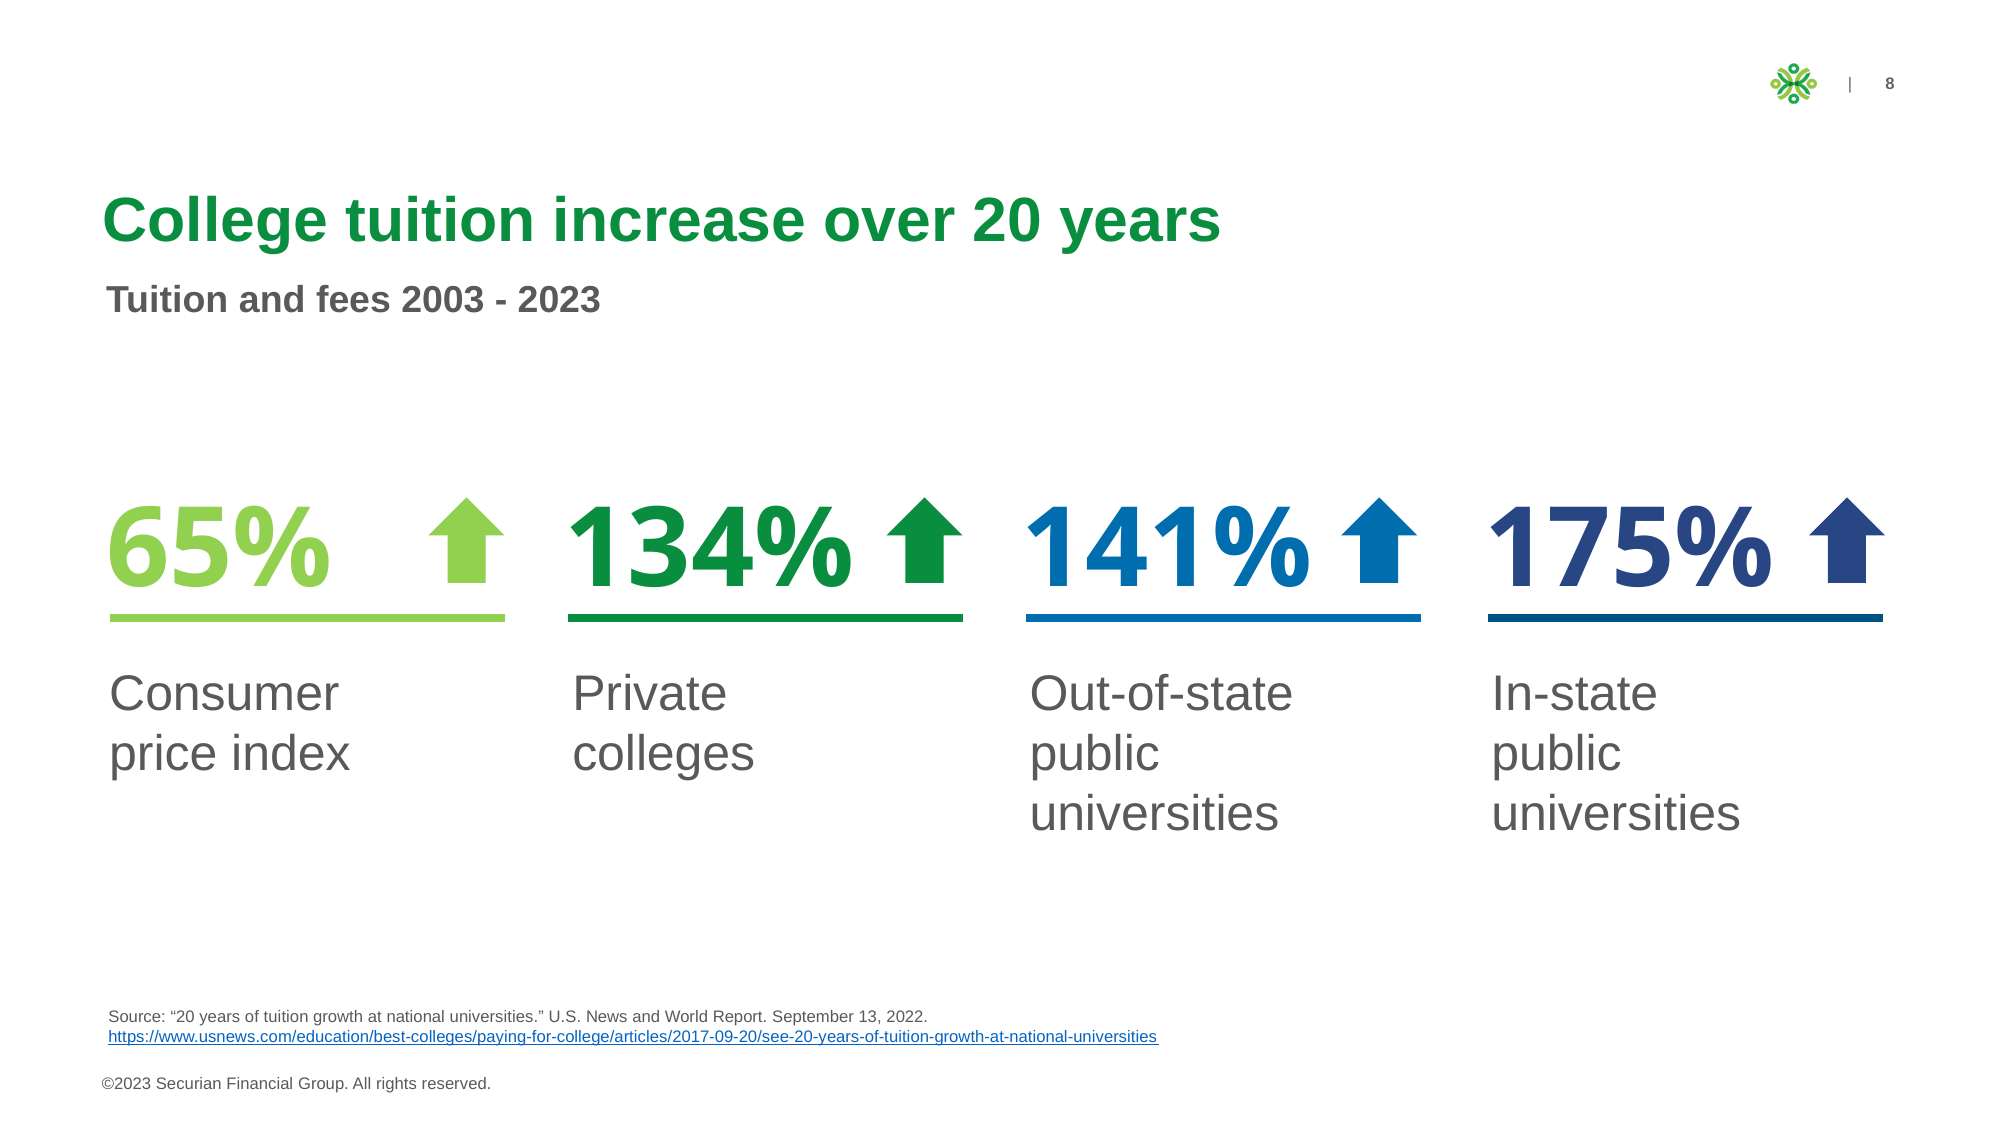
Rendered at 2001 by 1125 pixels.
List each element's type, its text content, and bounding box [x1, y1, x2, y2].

title College tuition increase over 20 years [102, 189, 1260, 256]
text_box Out-of-state public universities [1014, 653, 1408, 798]
text_box Consumer price index [94, 653, 488, 822]
text_box Private colleges [557, 653, 953, 790]
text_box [1469, 468, 1884, 618]
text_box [549, 468, 964, 619]
picture [1770, 63, 1817, 104]
text_box Tuition and fees 2003 - 2023 [91, 272, 931, 341]
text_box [91, 468, 505, 619]
text_box In-state public universities [1476, 653, 1867, 789]
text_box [1006, 468, 1421, 618]
text_box Source: “20 years of tuition growth at national universities.” U.S. News and World Report. September 13, 2022. https://www.usnews.com/education/best-colleges/paying-for-college/articles/2017-09-20/see-20-years-of-tuition-growth-at-national-universities [93, 998, 1174, 1074]
text_box ©2023 Securian Financial Group. All rights reserved. [101, 1053, 1897, 1112]
